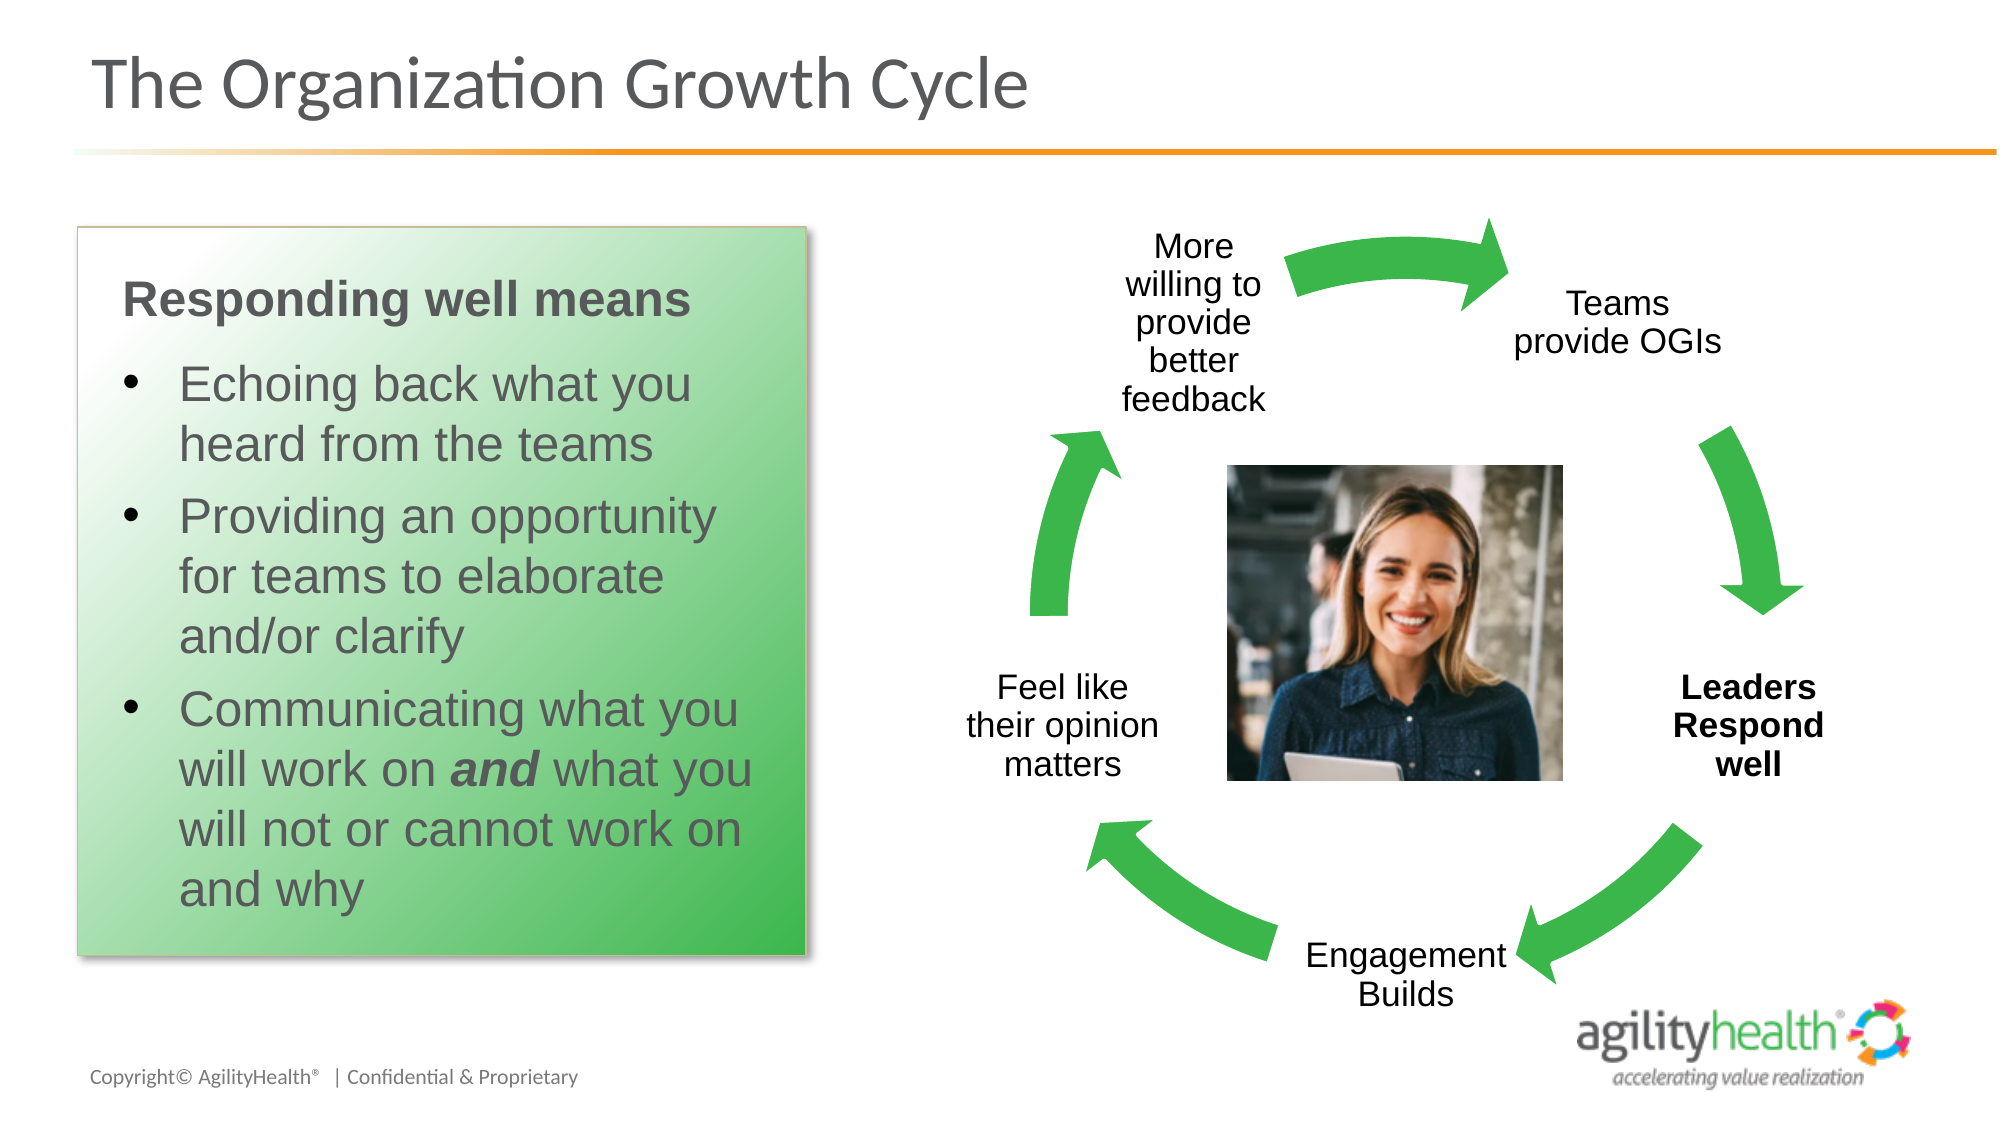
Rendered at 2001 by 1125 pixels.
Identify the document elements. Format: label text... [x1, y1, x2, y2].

picture [73, 149, 2000, 155]
text_box Responding well means Echoing back what you heard from the teams Providing an opportunity for teams to elaborate and/or clarify Communicating what you will work on and what you will not or cannot work on and why [77, 227, 806, 956]
title The Organization Growth Cycle [76, 18, 1778, 135]
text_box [954, 196, 1858, 1085]
picture [1227, 465, 1563, 782]
picture [1577, 999, 1911, 1095]
